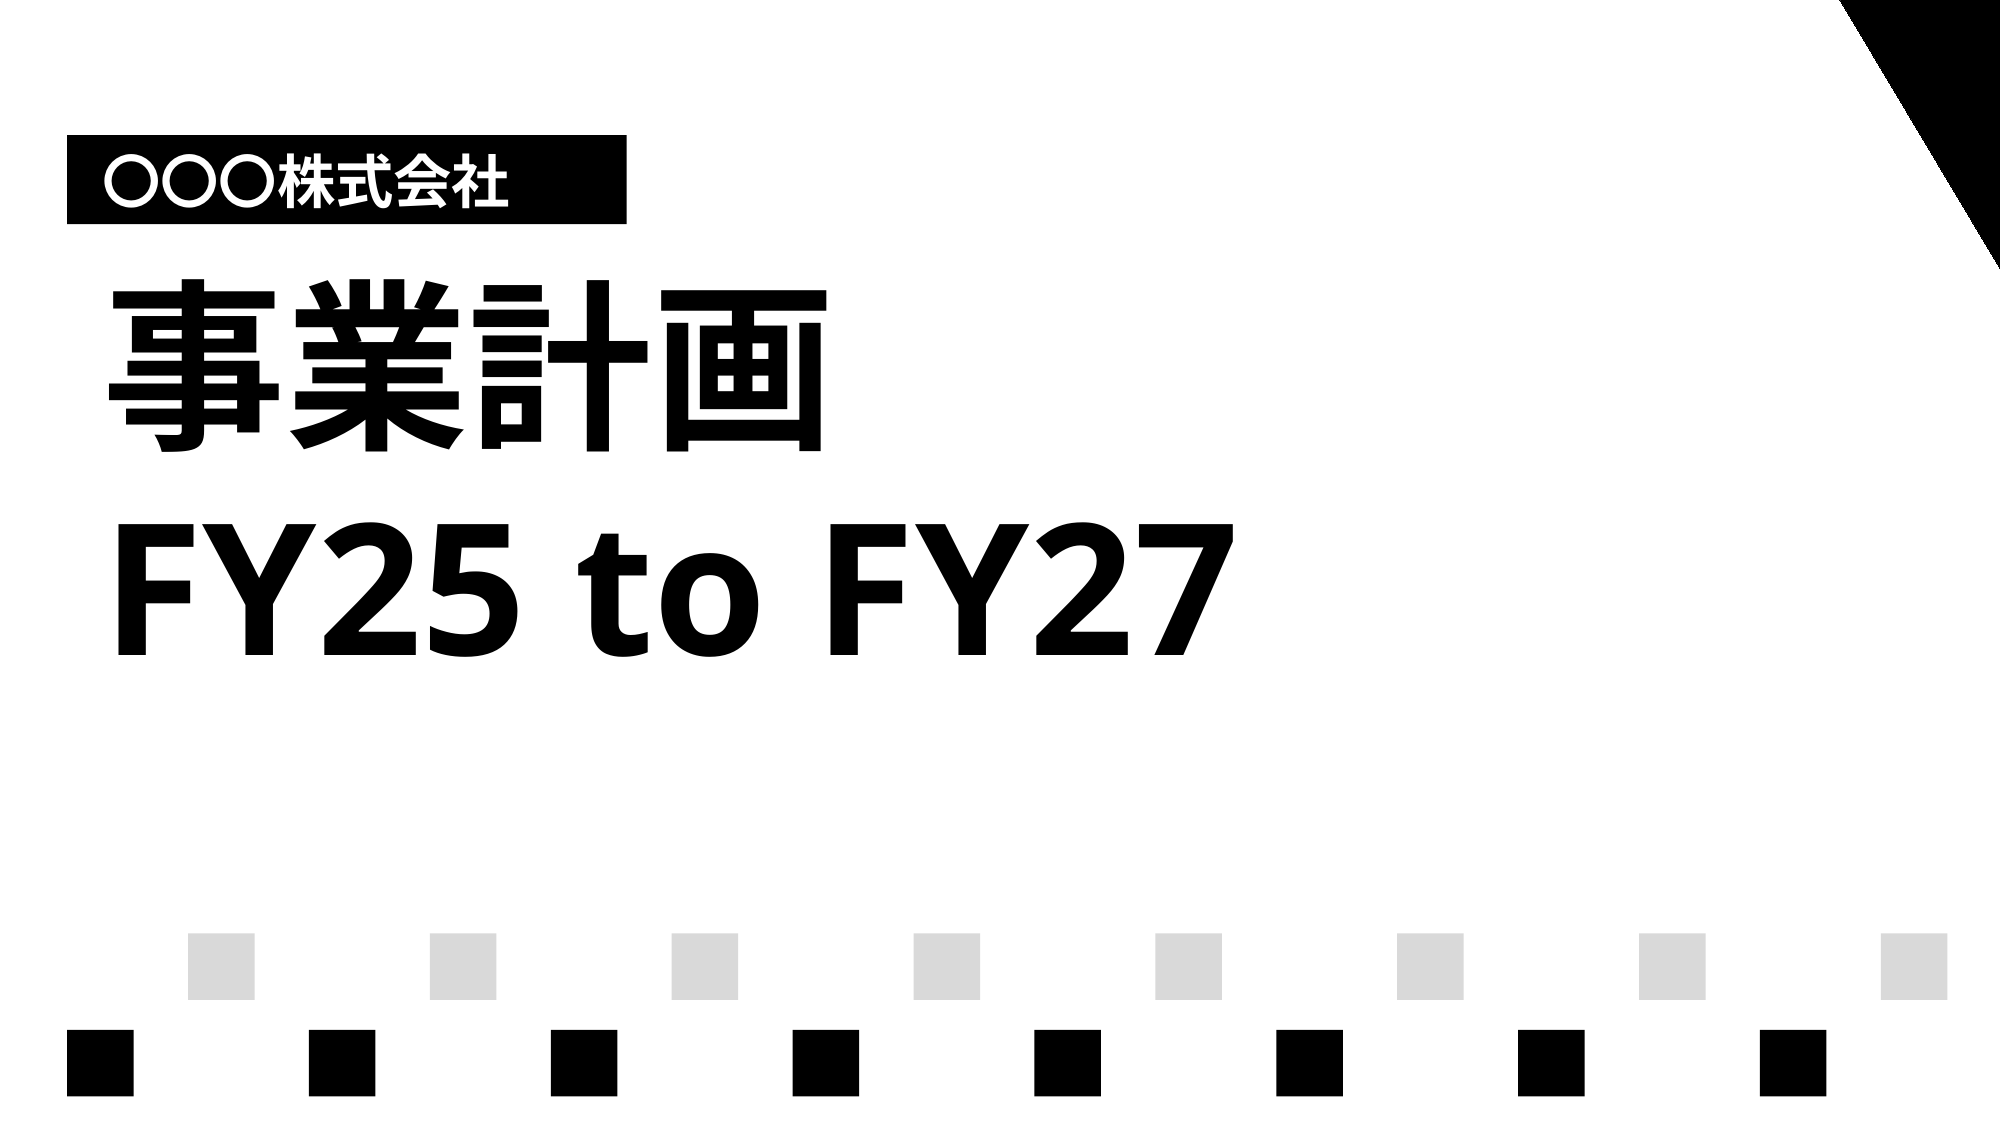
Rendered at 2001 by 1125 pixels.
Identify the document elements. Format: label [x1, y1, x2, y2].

text_box [66, 0, 2000, 1097]
